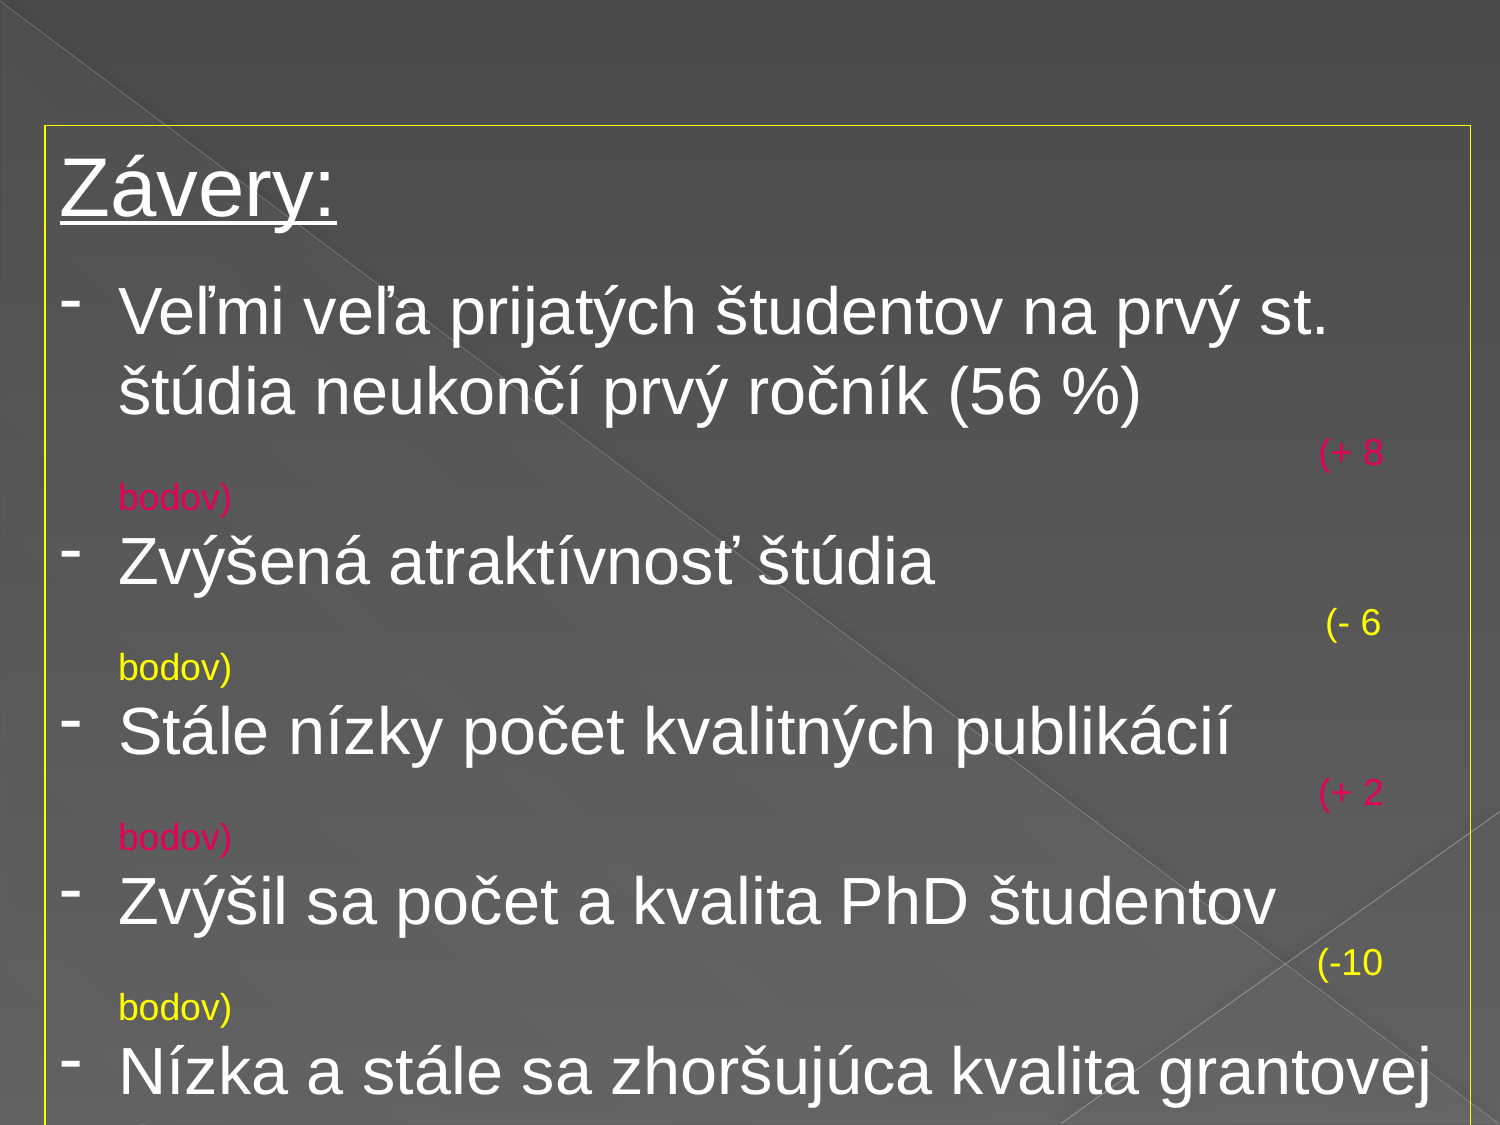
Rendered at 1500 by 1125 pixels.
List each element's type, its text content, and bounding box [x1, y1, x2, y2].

text_box Závery: Veľmi veľa prijatých študentov na prvý st. štúdia neukončí prvý ročník (56 %) (+ 8 bodov) Zvýšená atraktívnosť štúdia (- 6 bodov) Stále nízky počet kvalitných publikácií (+ 2 bodov) Zvýšil sa počet a kvalita PhD študentov (-10 bodov) Nízka a stále sa zhoršujúca kvalita grantovej úspešnosti (+ 4 body) [44, 125, 1471, 1125]
